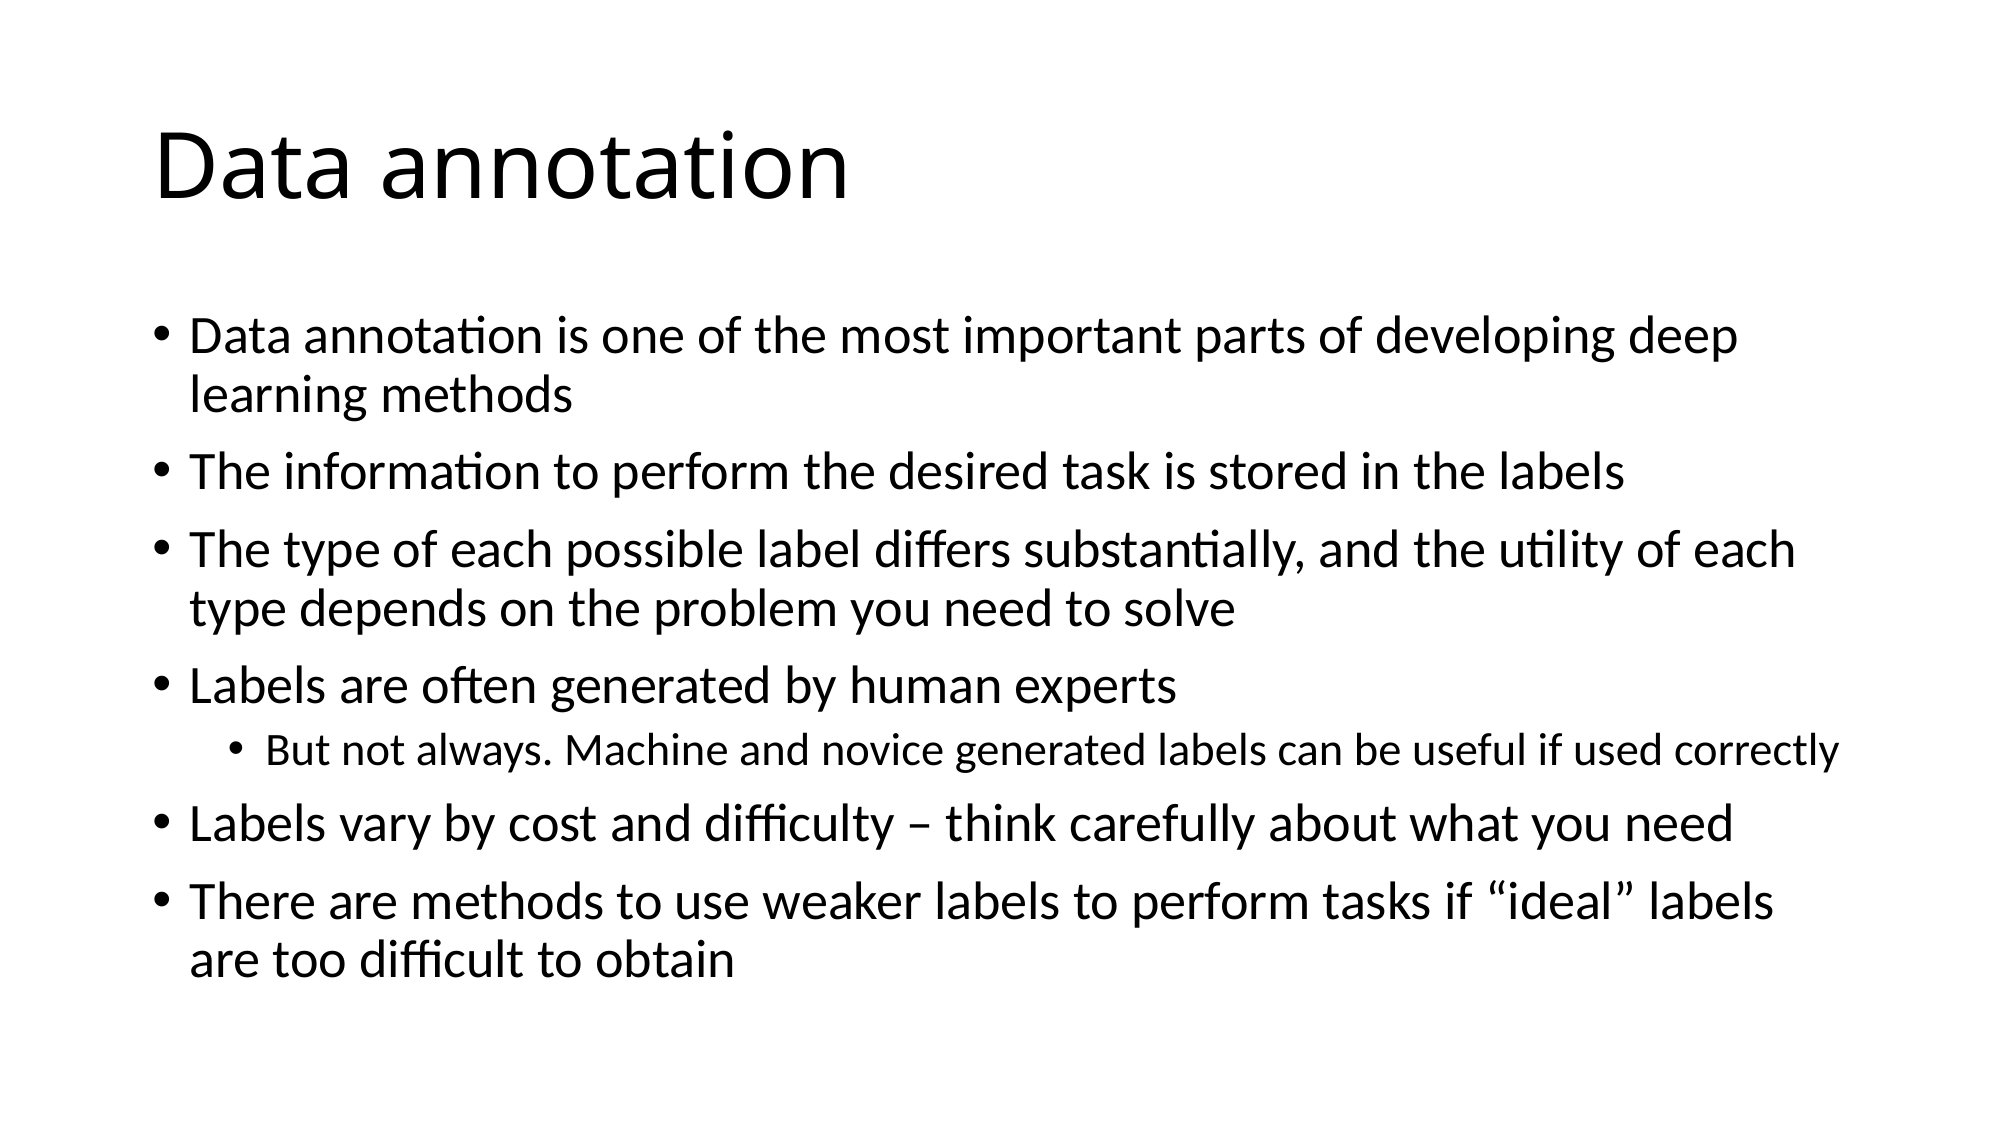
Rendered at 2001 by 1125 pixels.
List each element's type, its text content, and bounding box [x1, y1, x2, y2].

title Data annotation [137, 59, 1863, 278]
list Data annotation is one of the most important parts of developing deep learning methods The information to perform the desired task is stored in the labels The type of each possible label differs substantially, and the utility of each type depends on the problem you need to solve Labels are often generated by human experts But not always. Machine and novice generated labels can be useful if used correctly Labels vary by cost and difficulty – think carefully about what you need There are methods to use weaker labels to perform tasks if “ideal” labels are too difficult to obtain [137, 299, 1863, 1014]
